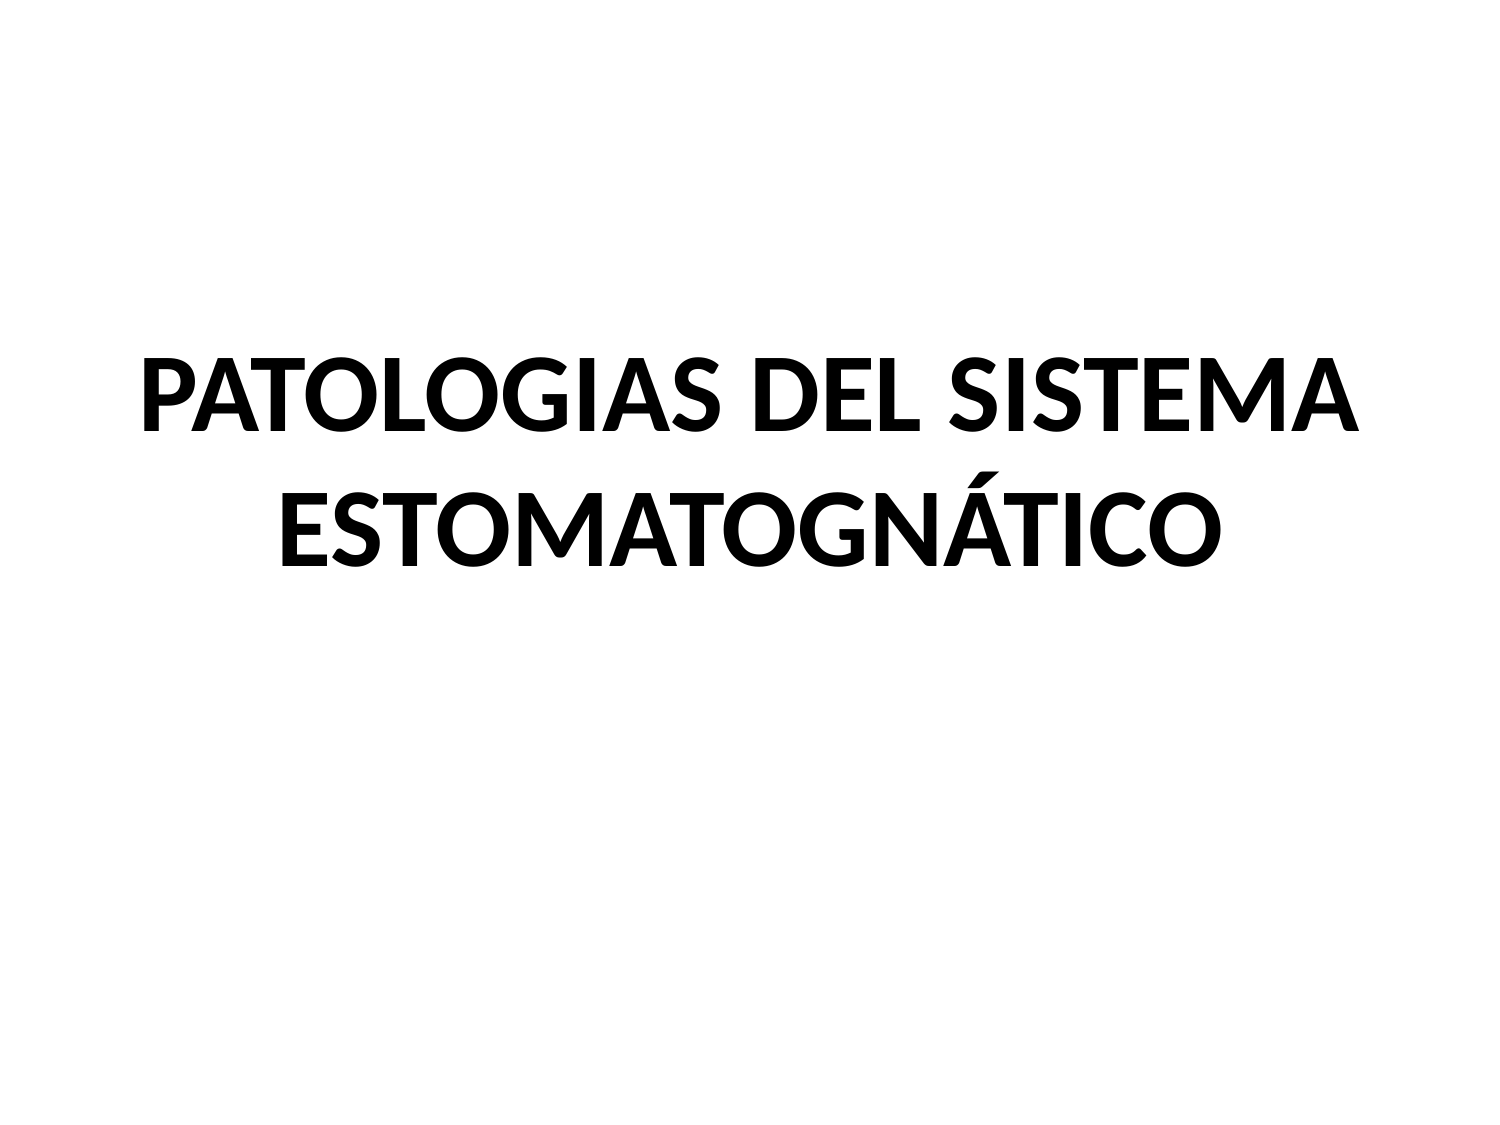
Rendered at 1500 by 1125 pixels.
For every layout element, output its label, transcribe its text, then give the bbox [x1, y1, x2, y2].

title PATOLOGIAS DEL SISTEMA ESTOMATOGNÁTICO [112, 196, 1388, 823]
